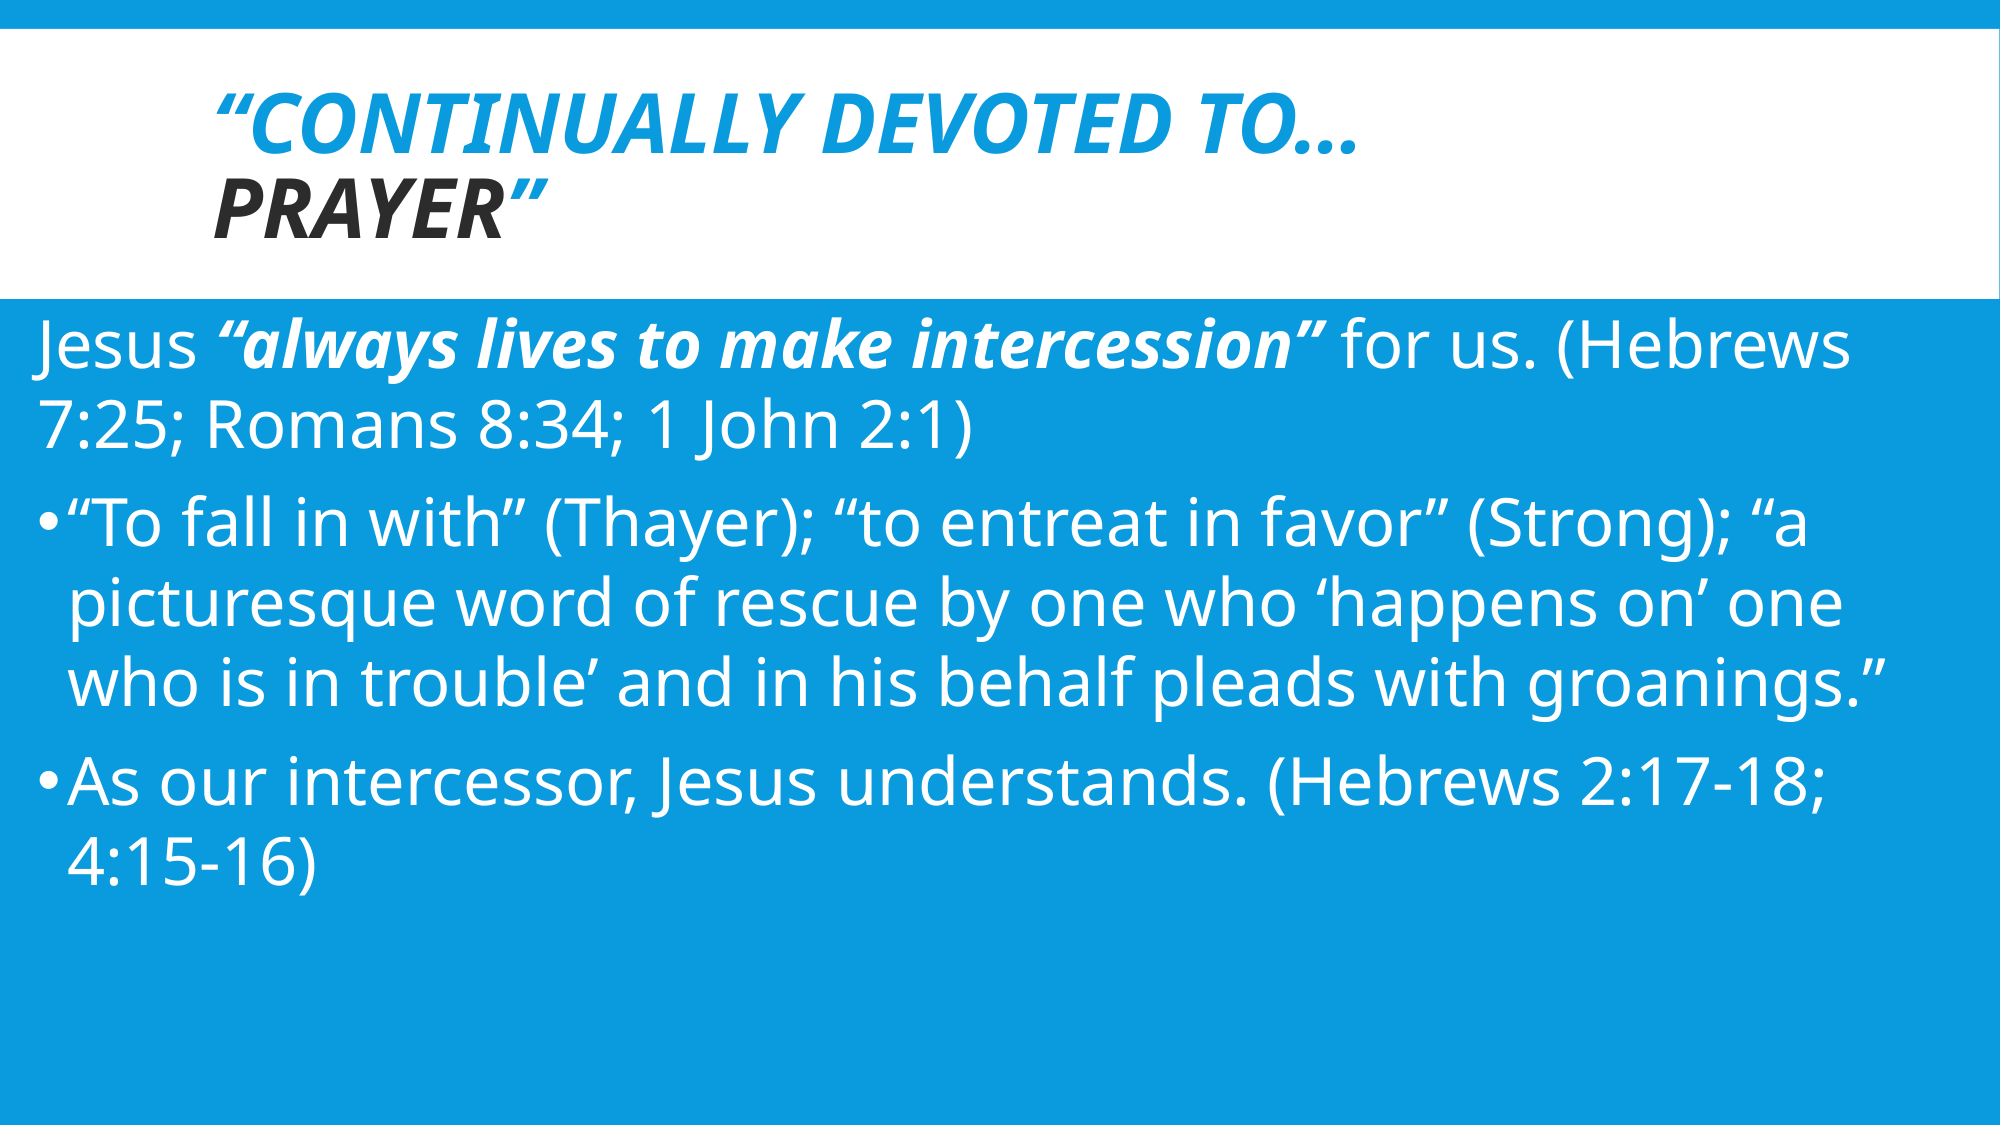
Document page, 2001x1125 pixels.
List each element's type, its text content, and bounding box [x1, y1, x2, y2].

title “Continually devoted to… prayer” [197, 46, 1803, 294]
list Jesus “always lives to make intercession” for us. (Hebrews 7:25; Romans 8:34; 1 John 2:1) “To fall in with” (Thayer); “to entreat in favor” (Strong); “a picturesque word of rescue by one who ‘happens on’ one who is in trouble’ and in his behalf pleads with groanings.” As our intercessor, Jesus understands. (Hebrews 2:17-18; 4:15-16) [22, 294, 2000, 1090]
